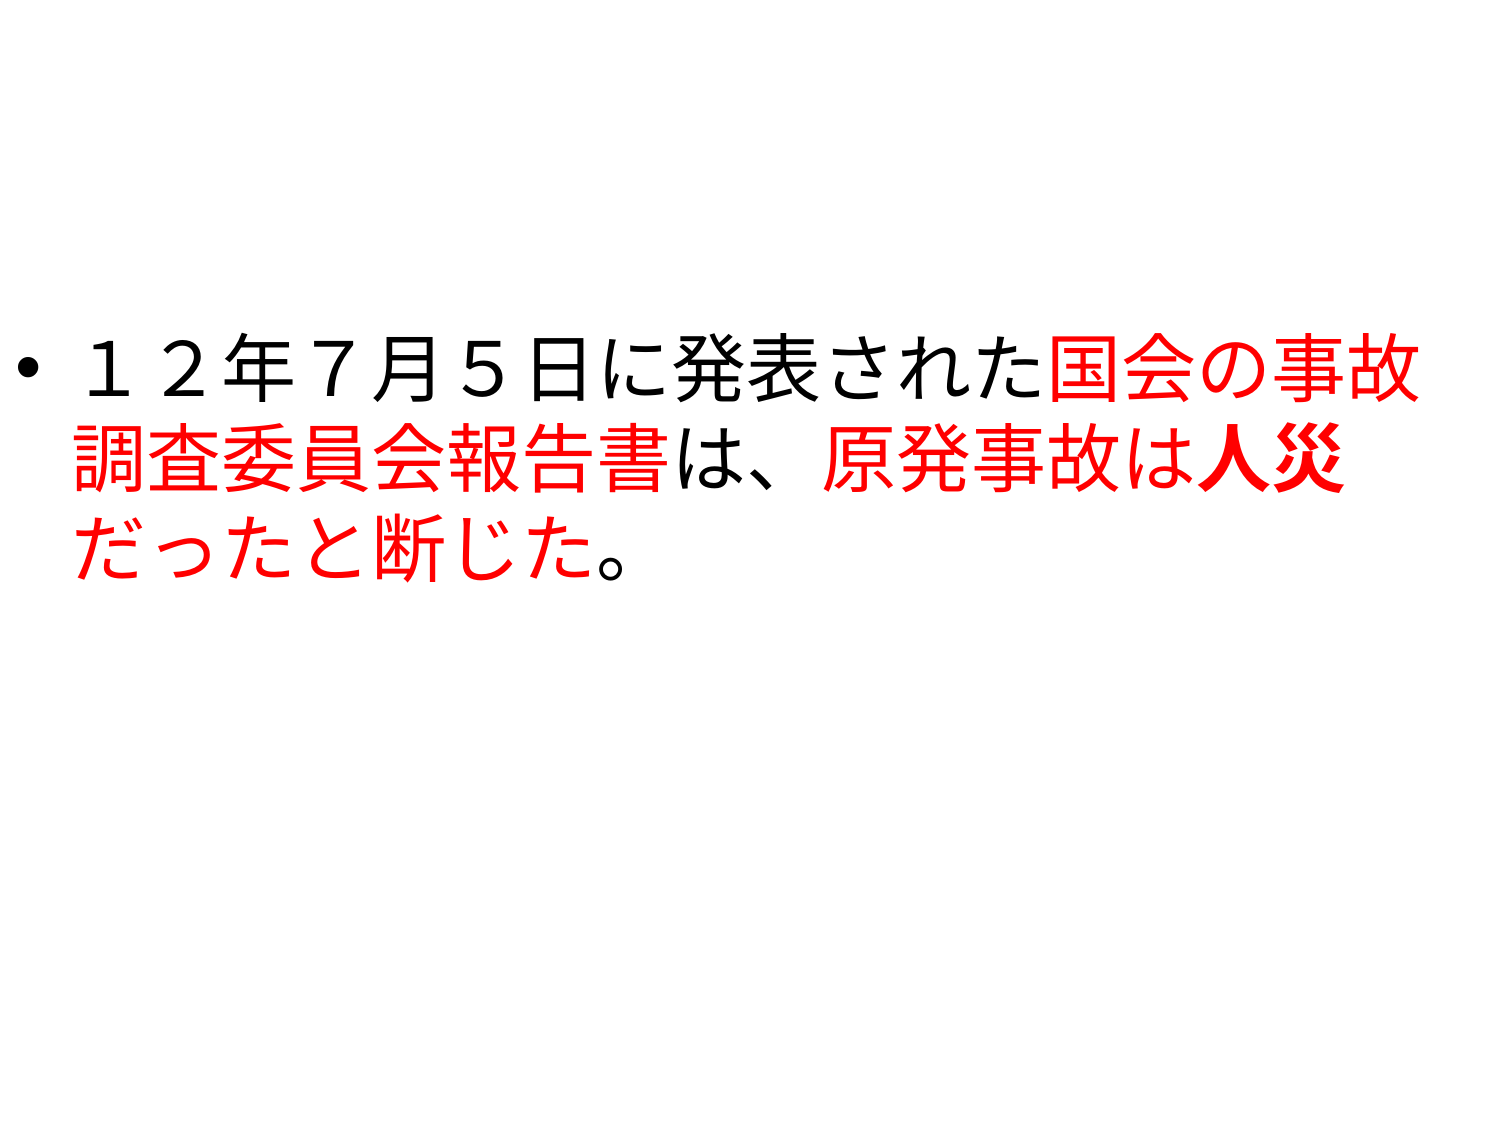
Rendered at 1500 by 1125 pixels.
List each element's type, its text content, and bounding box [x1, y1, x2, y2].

list １２年７月５日に発表された国会の事故調査委員会報告書は、原発事故は人災だったと断じた。 [0, 314, 1500, 622]
